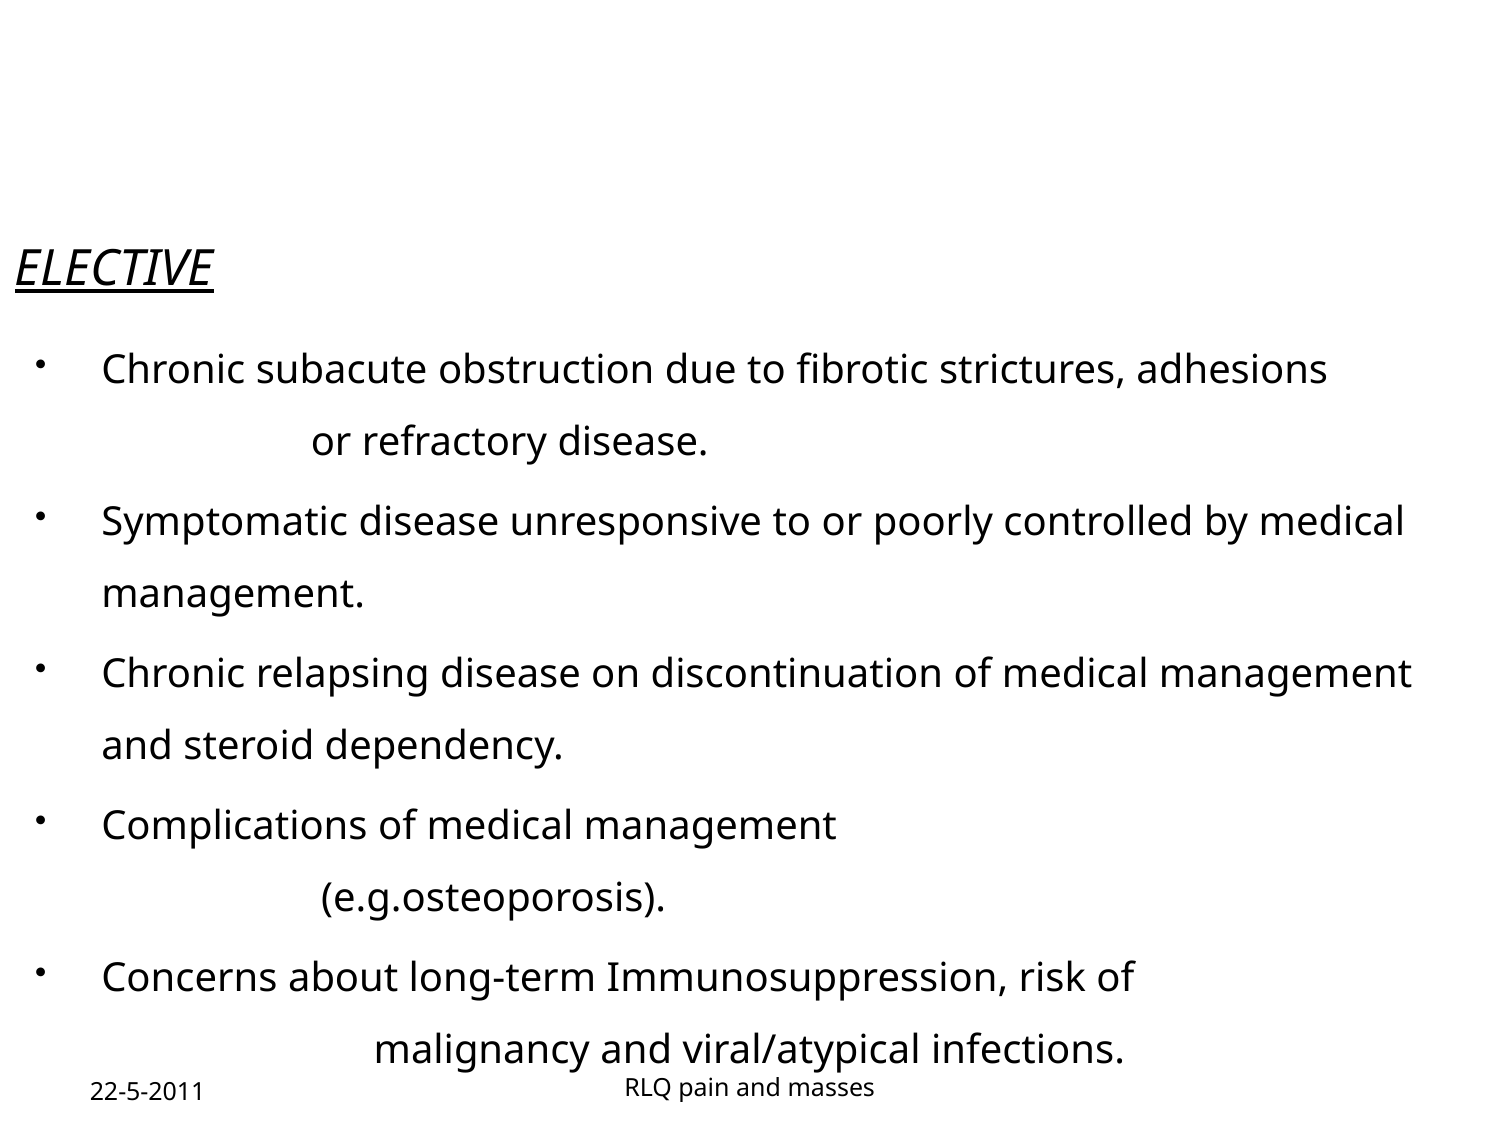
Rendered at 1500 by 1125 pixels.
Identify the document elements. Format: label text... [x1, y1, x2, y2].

list Chronic subacute obstruction due to fibrotic strictures, adhesions or refractory disease. Symptomatic disease unresponsive to or poorly controlled by medical management. Chronic relapsing disease on discontinuation of medical management and steroid dependency. Complications of medical management (e.g.osteoporosis). Concerns about long-term Immunosuppression, risk of malignancy and viral/atypical infections. [0, 312, 1463, 1088]
list Elective [0, 212, 663, 312]
footer RLQ pain and masses [512, 1052, 988, 1113]
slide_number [75, 1052, 425, 1113]
